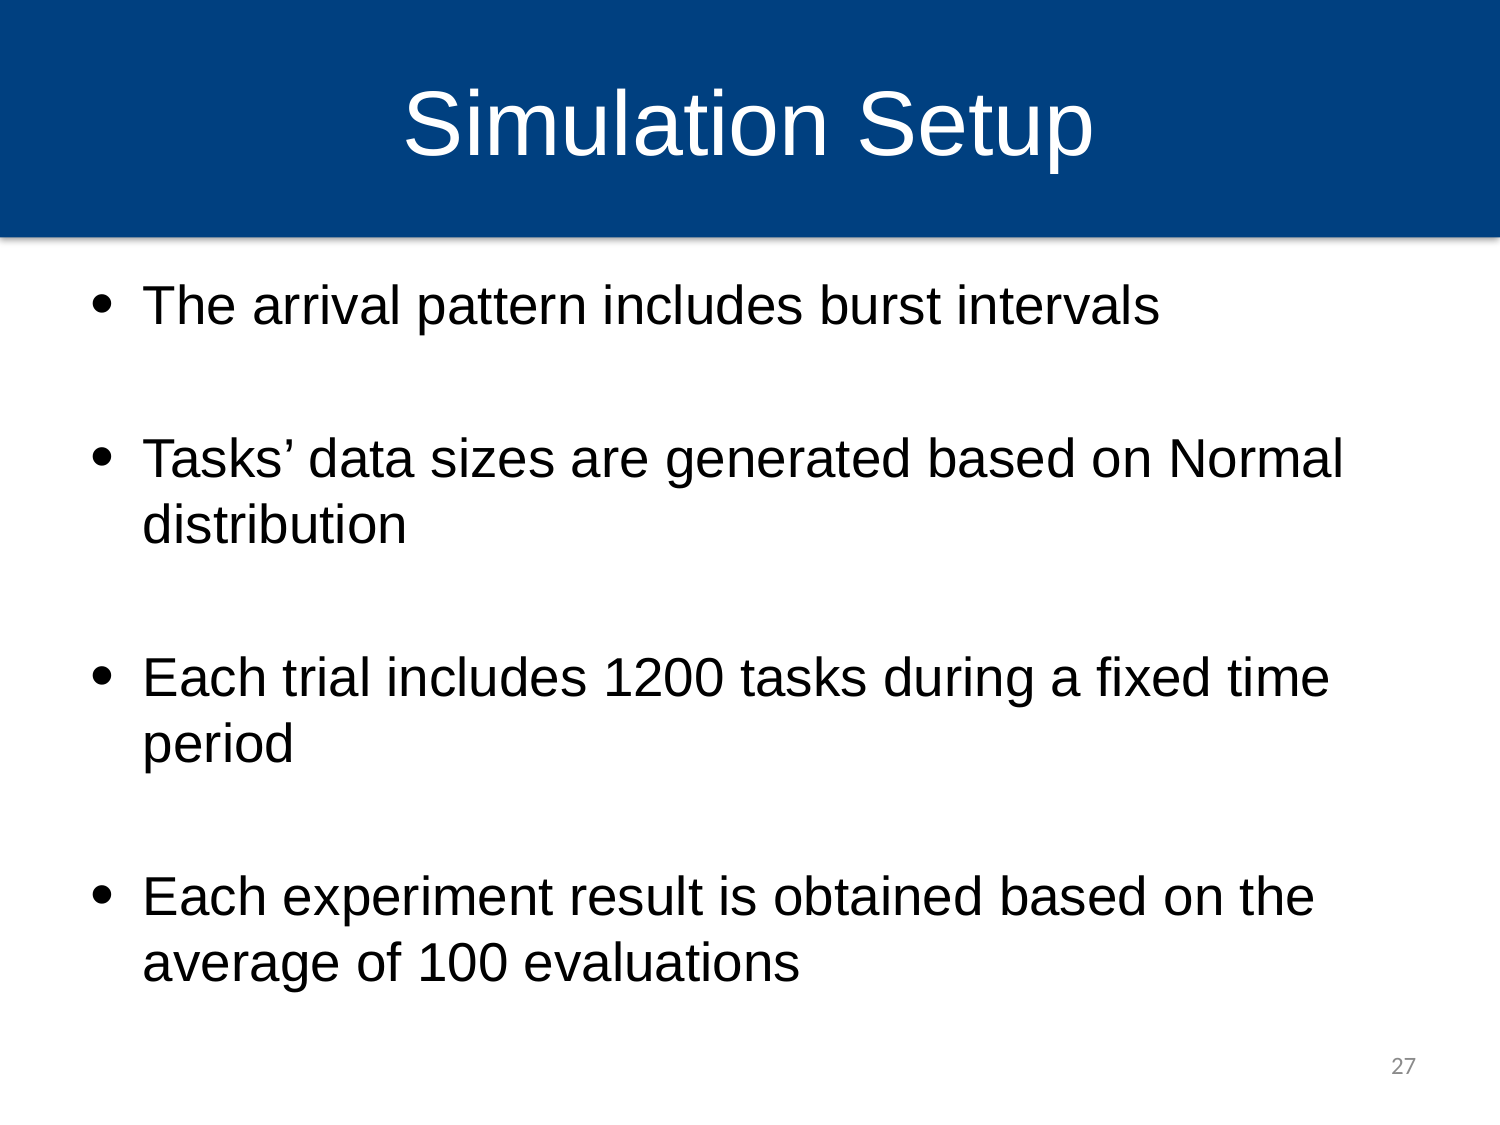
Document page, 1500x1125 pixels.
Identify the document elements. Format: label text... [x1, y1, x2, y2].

list The arrival pattern includes burst intervals Tasks’ data sizes are generated based on Normal distribution Each trial includes 1200 tasks during a fixed time period Each experiment result is obtained based on the average of 100 evaluations [75, 262, 1425, 1005]
slide_number 27 [1081, 1035, 1432, 1095]
title Simulation Setup [75, 24, 1425, 213]
